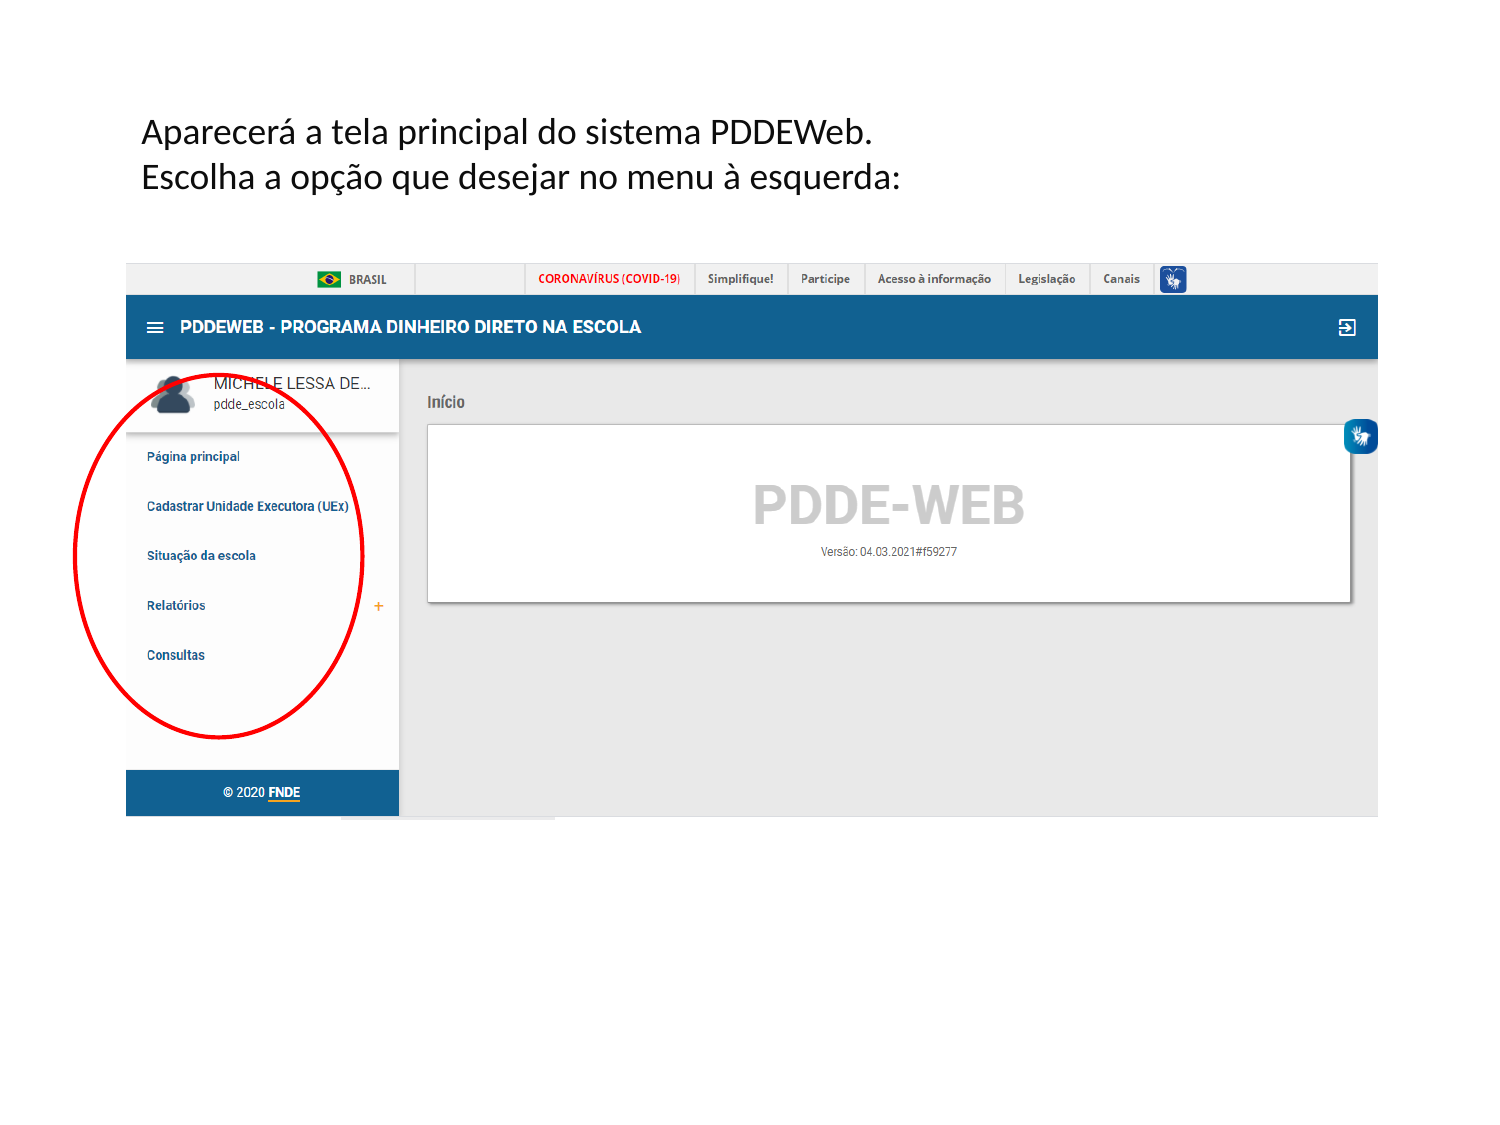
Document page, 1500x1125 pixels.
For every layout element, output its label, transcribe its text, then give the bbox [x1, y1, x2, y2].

text_box Aparecerá a tela principal do sistema PDDEWeb. Escolha a opção que desejar no menu à esquerda: [126, 99, 1411, 205]
picture [126, 262, 1378, 820]
text_box [72, 420, 121, 693]
